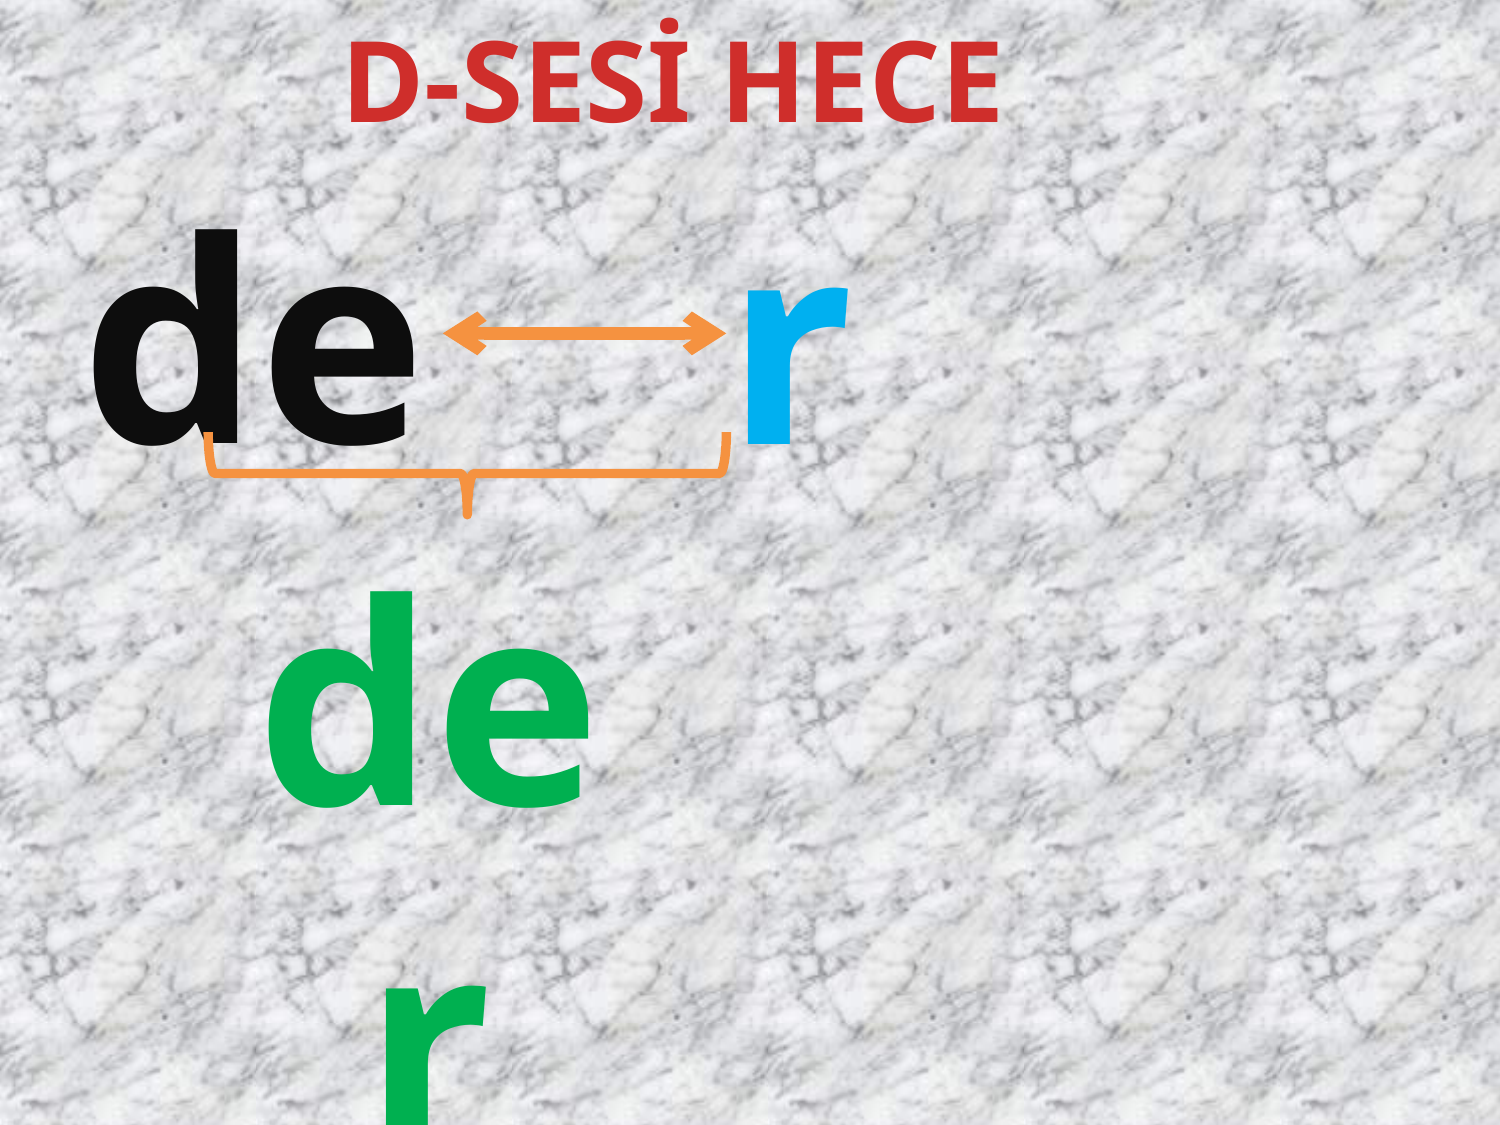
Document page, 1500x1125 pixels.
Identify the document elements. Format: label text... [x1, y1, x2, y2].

text_box r [672, 155, 909, 508]
text_box [207, 432, 728, 516]
subtitle [0, 0, 1500, 1125]
text_box der [183, 516, 674, 1125]
text_box D-SESİ HECE [253, 2, 1093, 153]
text_box de [17, 154, 491, 507]
